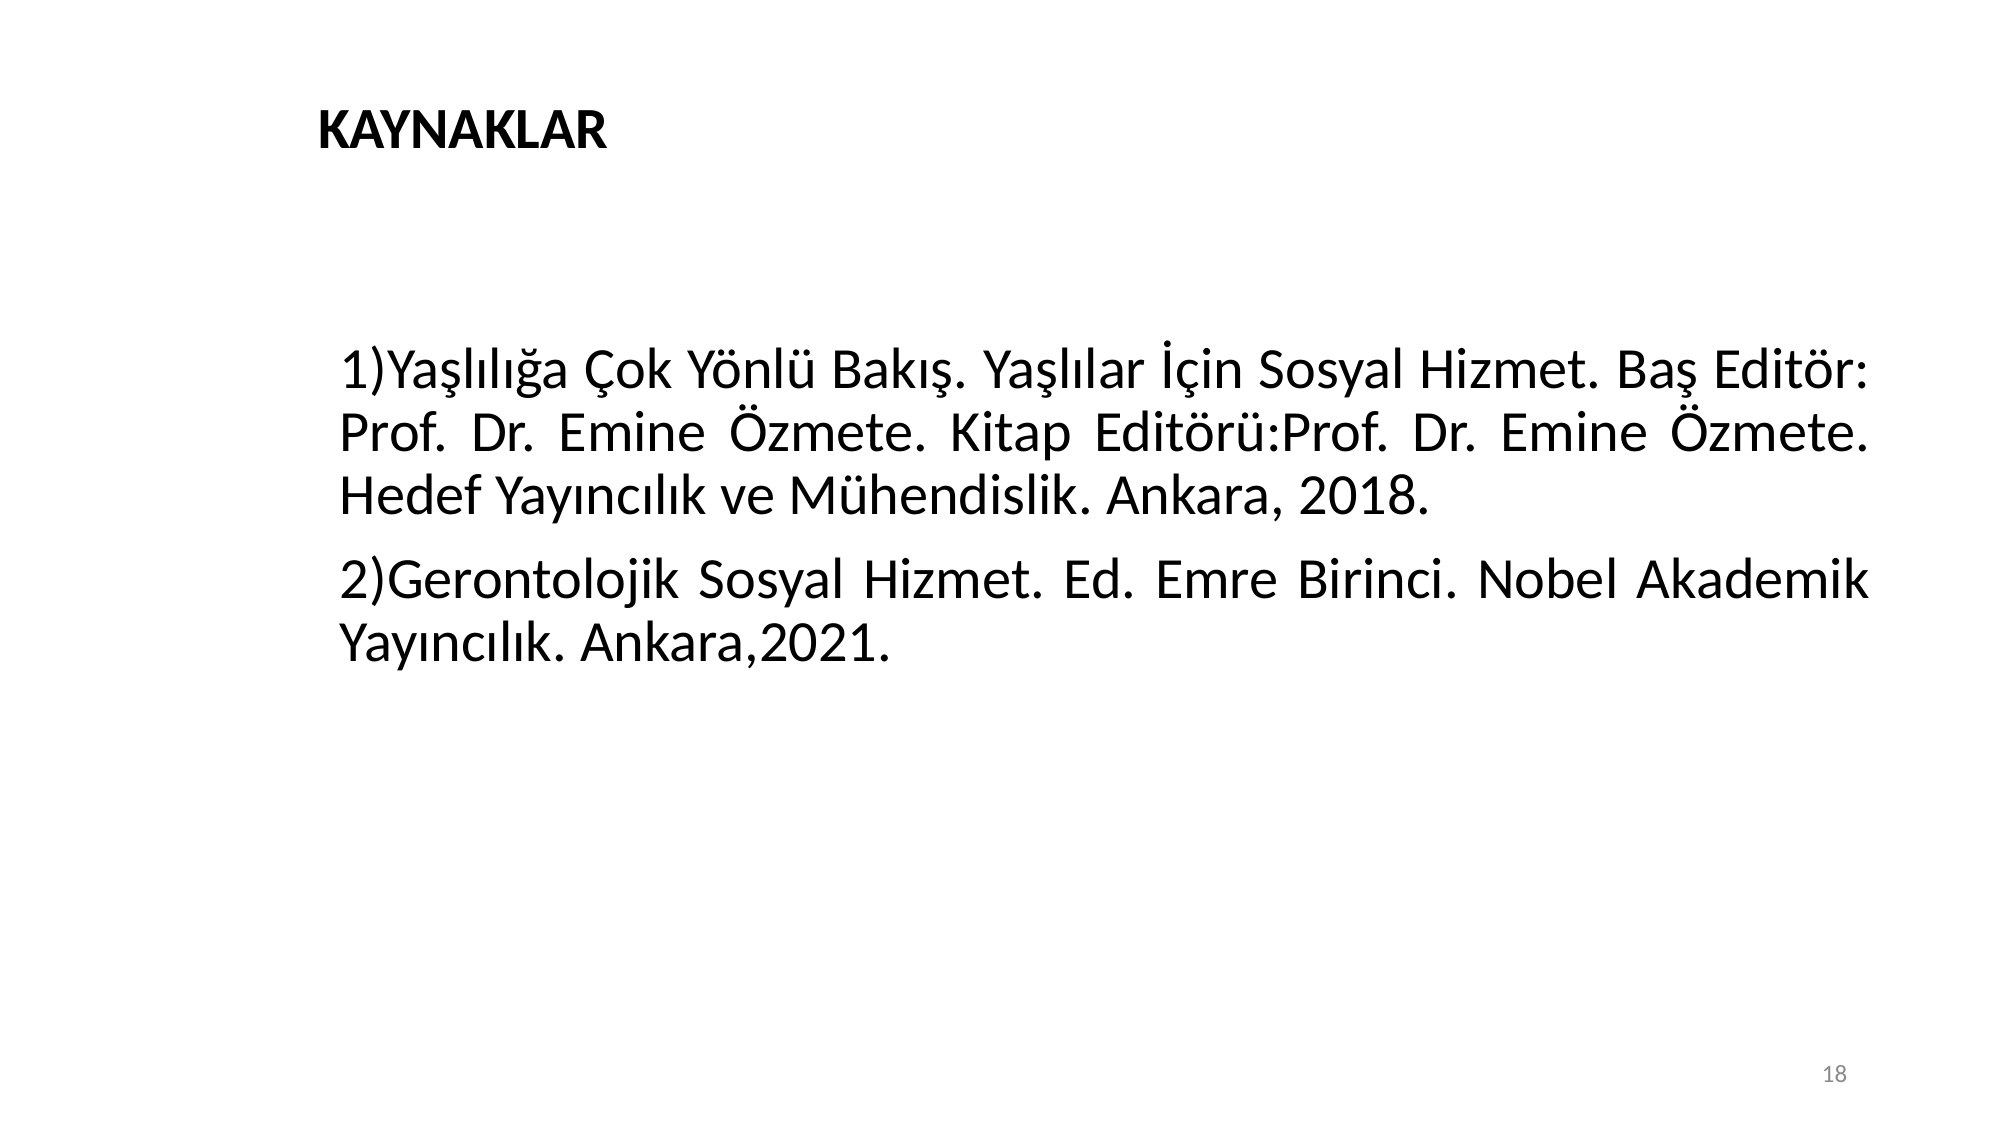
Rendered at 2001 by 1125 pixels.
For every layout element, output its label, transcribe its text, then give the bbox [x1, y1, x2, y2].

list 1)Yaşlılığa Çok Yönlü Bakış. Yaşlılar İçin Sosyal Hizmet. Baş Editör: Prof. Dr. Emine Özmete. Kitap Editörü:Prof. Dr. Emine Özmete. Hedef Yayıncılık ve Mühendislik. Ankara, 2018. 2)Gerontolojik Sosyal Hizmet. Ed. Emre Birinci. Nobel Akademik Yayıncılık. Ankara,2021. [291, 249, 1886, 1103]
slide_number 18 [1412, 1042, 1863, 1103]
title KAYNAKLAR [303, 76, 1913, 183]
